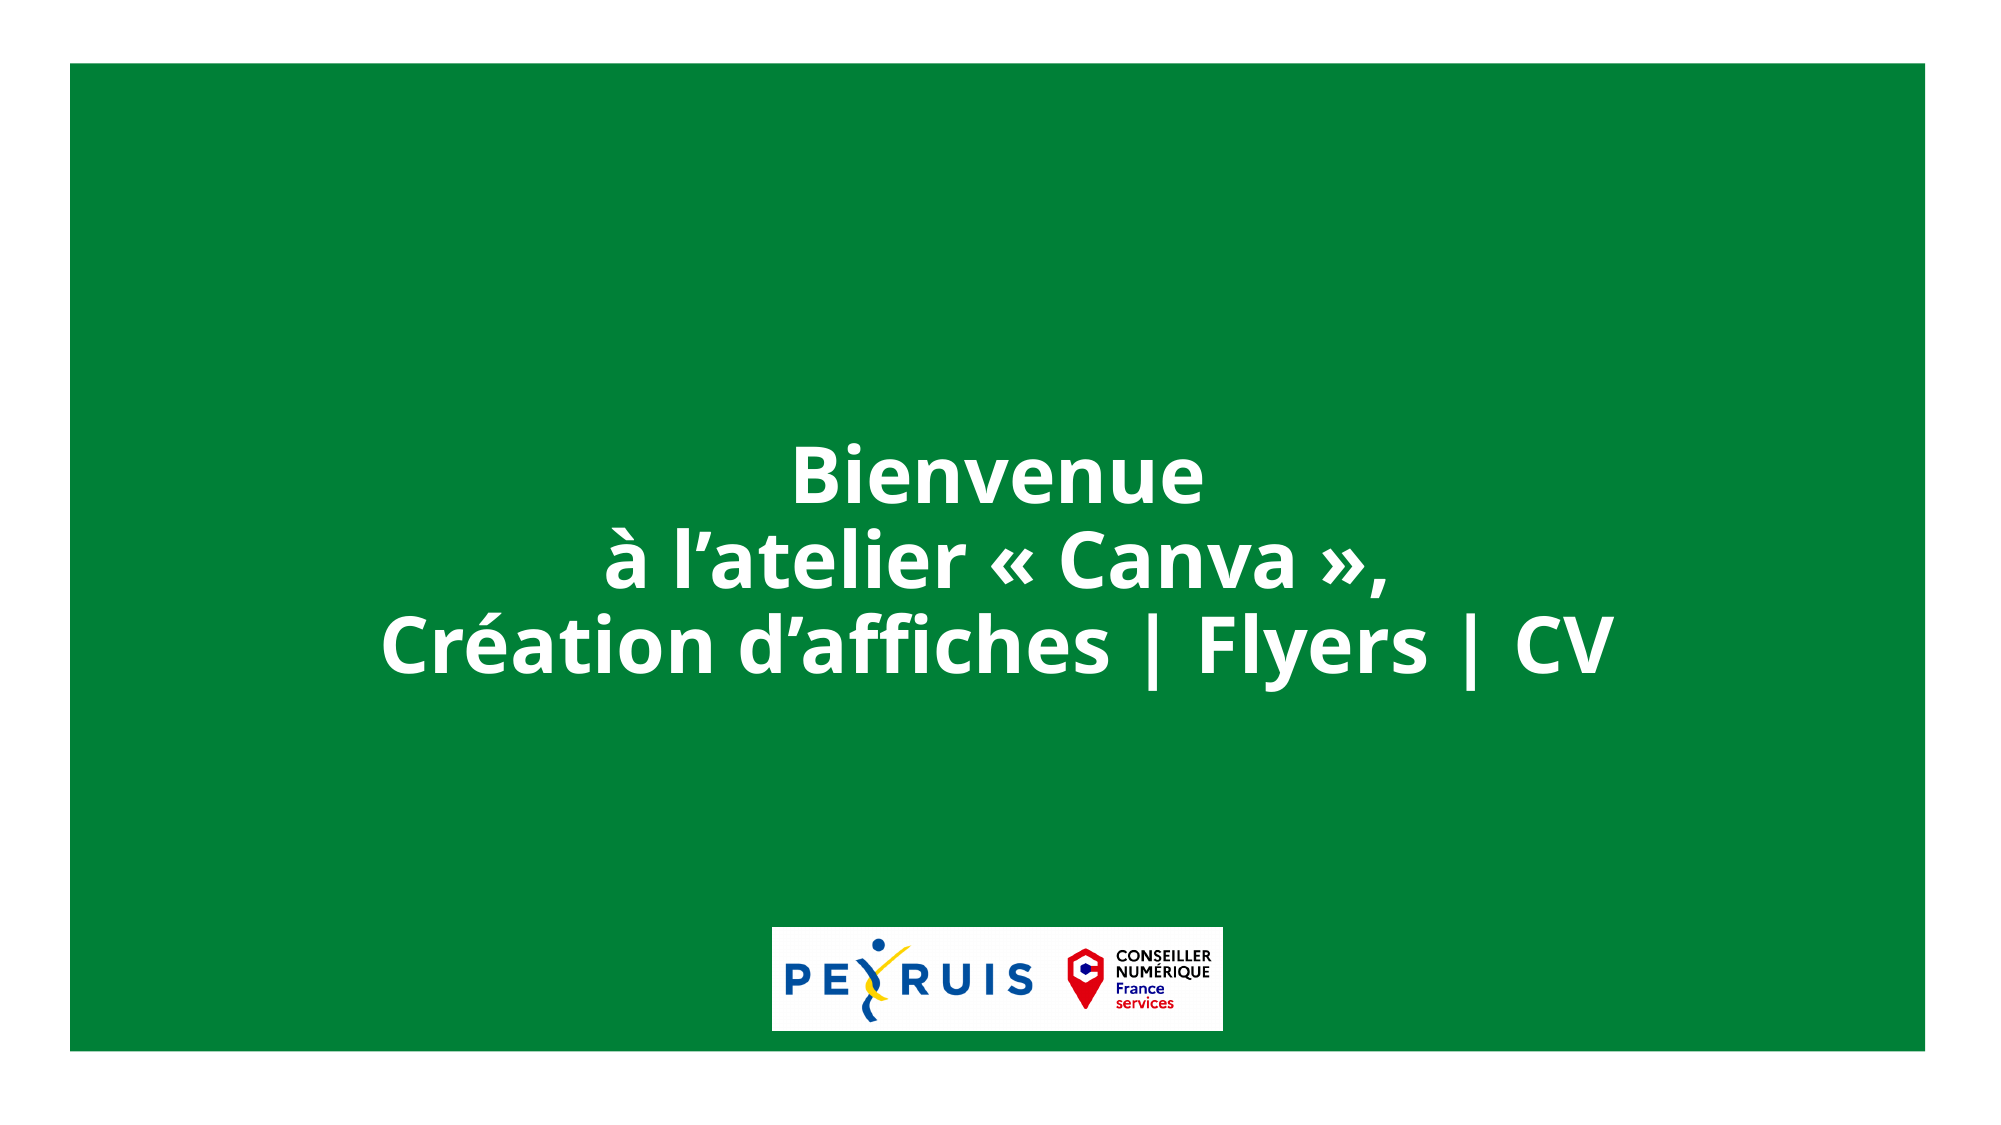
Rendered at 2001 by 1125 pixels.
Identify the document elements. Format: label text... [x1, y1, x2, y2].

picture [772, 927, 1223, 1031]
title Bienvenue à l’atelier « Canva », Création d’affiches | Flyers | CV [247, 426, 1748, 699]
text_box [69, 62, 1926, 1052]
